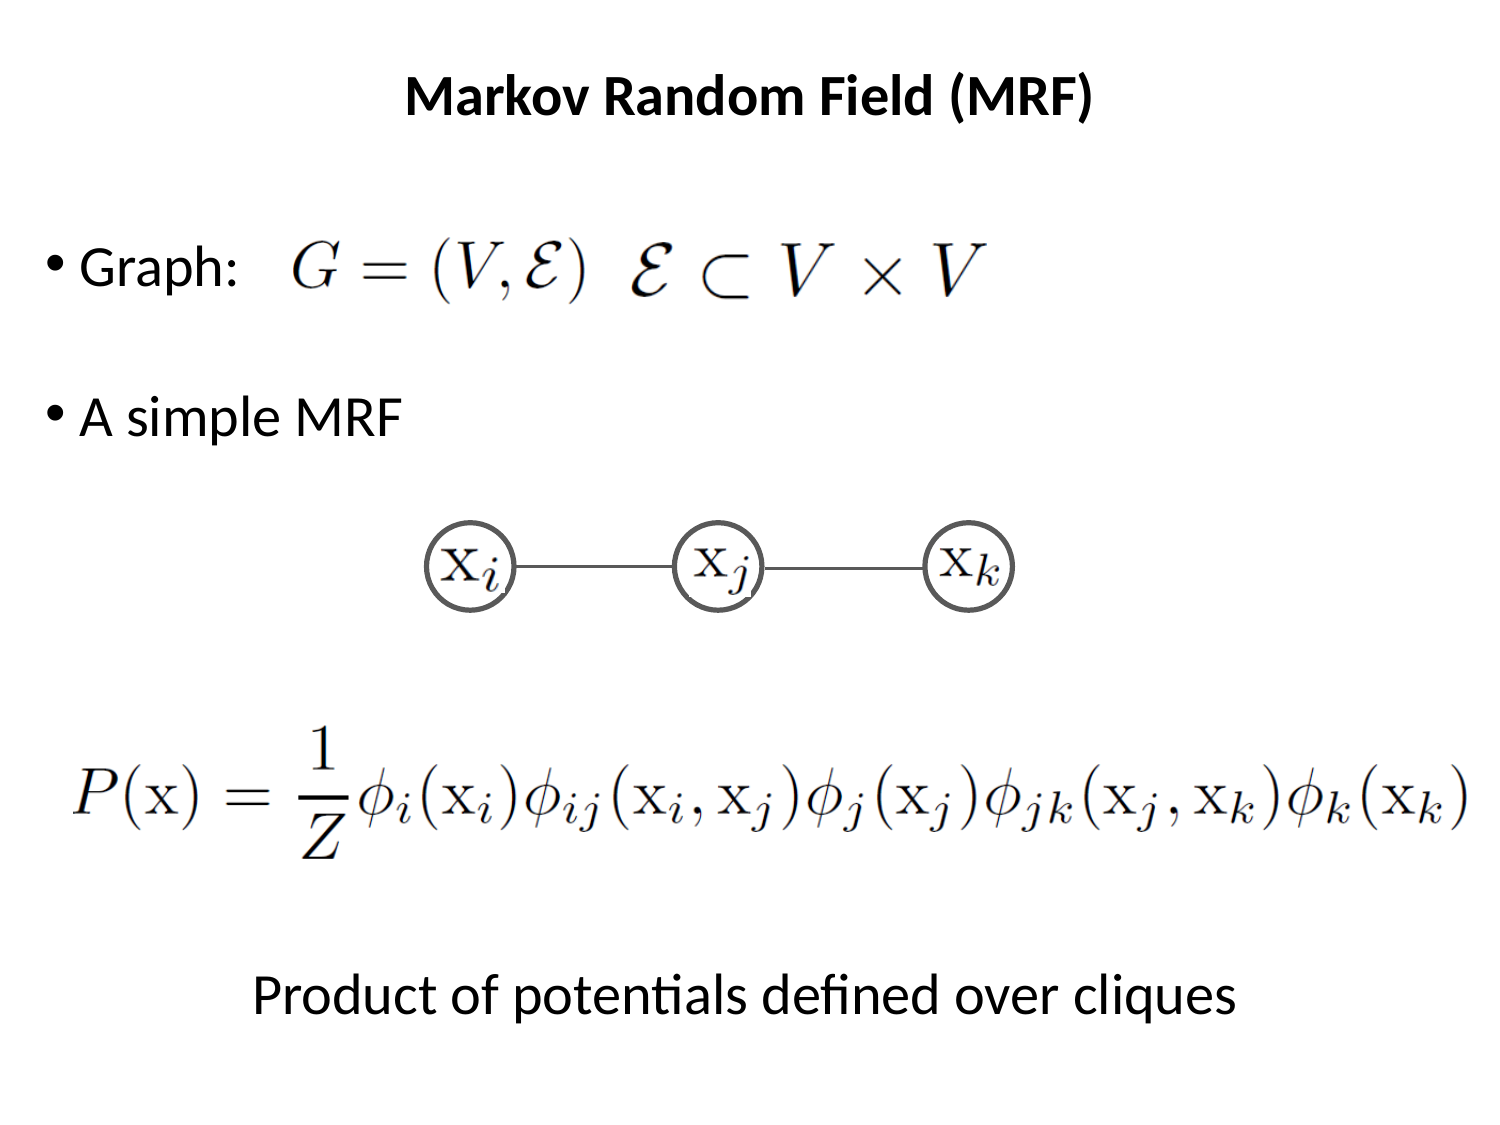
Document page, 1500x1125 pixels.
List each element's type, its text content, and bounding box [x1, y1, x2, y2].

text_box [697, 605, 739, 611]
picture [293, 232, 589, 307]
text_box [442, 600, 498, 611]
text_box [924, 522, 1013, 611]
text_box [674, 522, 762, 594]
picture [630, 236, 987, 303]
text_box Markov Random Field (MRF) [74, 39, 1425, 145]
picture [689, 541, 751, 597]
picture [938, 544, 1001, 589]
text_box A simple MRF [31, 370, 494, 455]
text_box Graph: [31, 220, 294, 305]
text_box [426, 522, 514, 594]
picture [73, 717, 1469, 861]
text_box Product of potentials defined over cliques [237, 949, 1388, 1034]
picture [440, 544, 505, 594]
